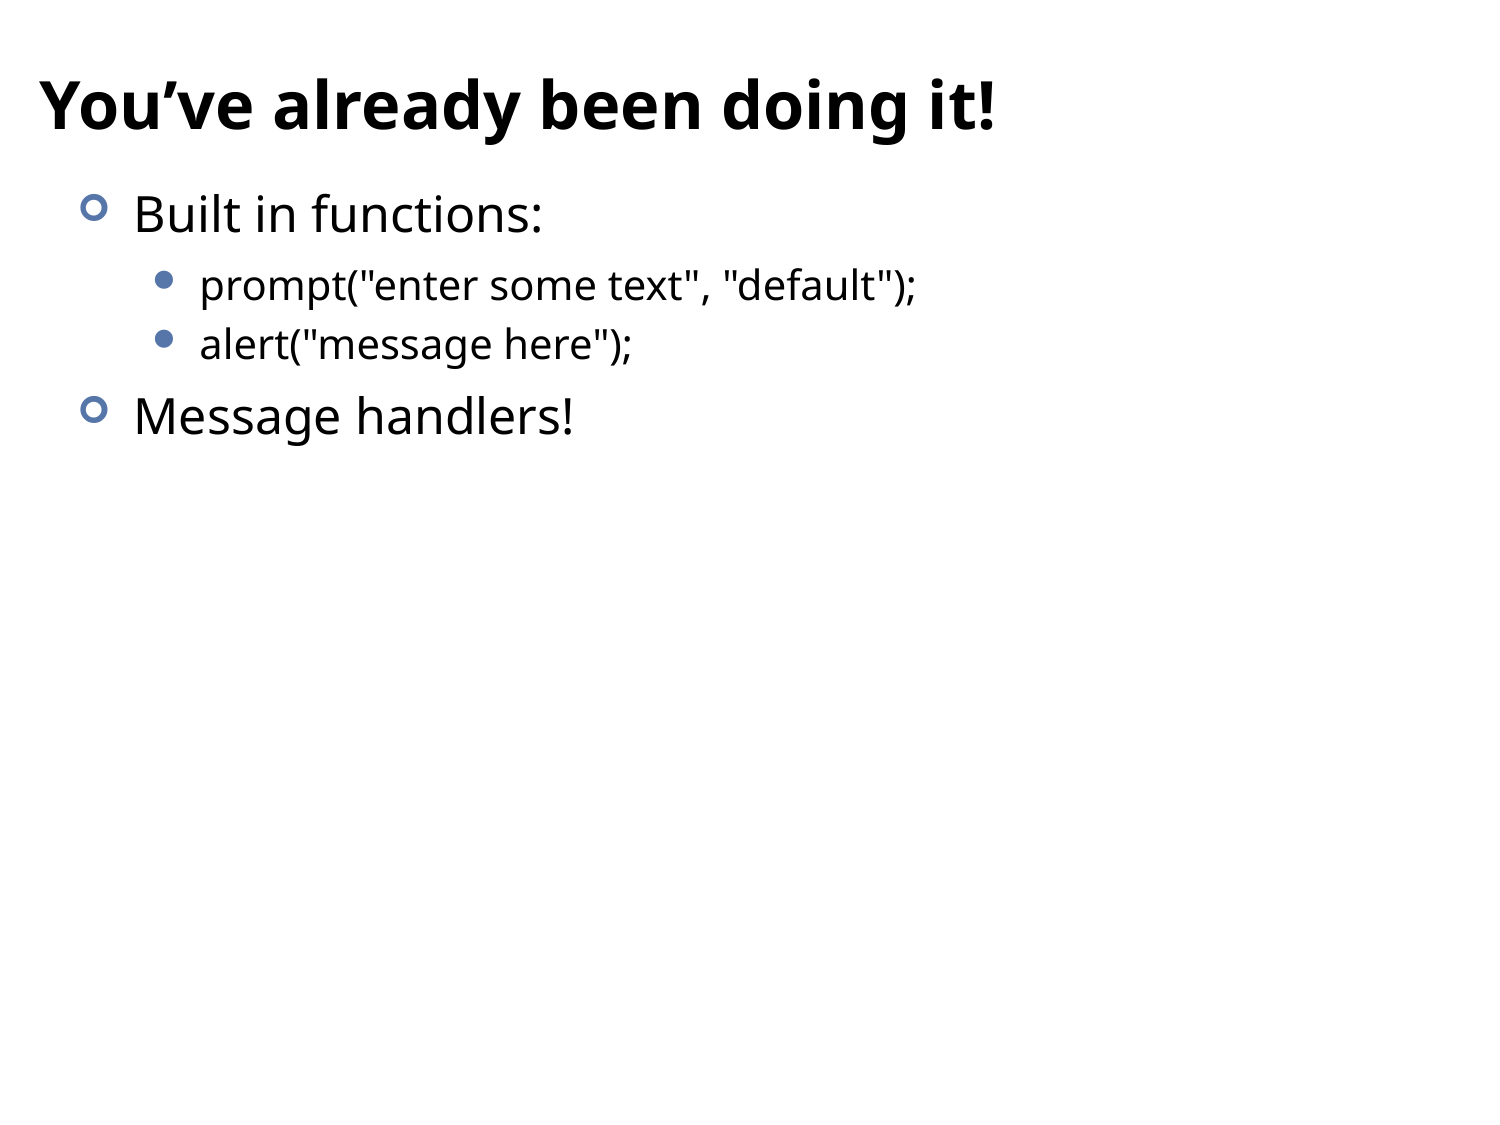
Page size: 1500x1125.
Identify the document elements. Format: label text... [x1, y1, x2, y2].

title You’ve already been doing it! [24, 18, 1451, 188]
list Built in functions: prompt("enter some text", "default"); alert("message here"); Message handlers! [62, 174, 1451, 1013]
